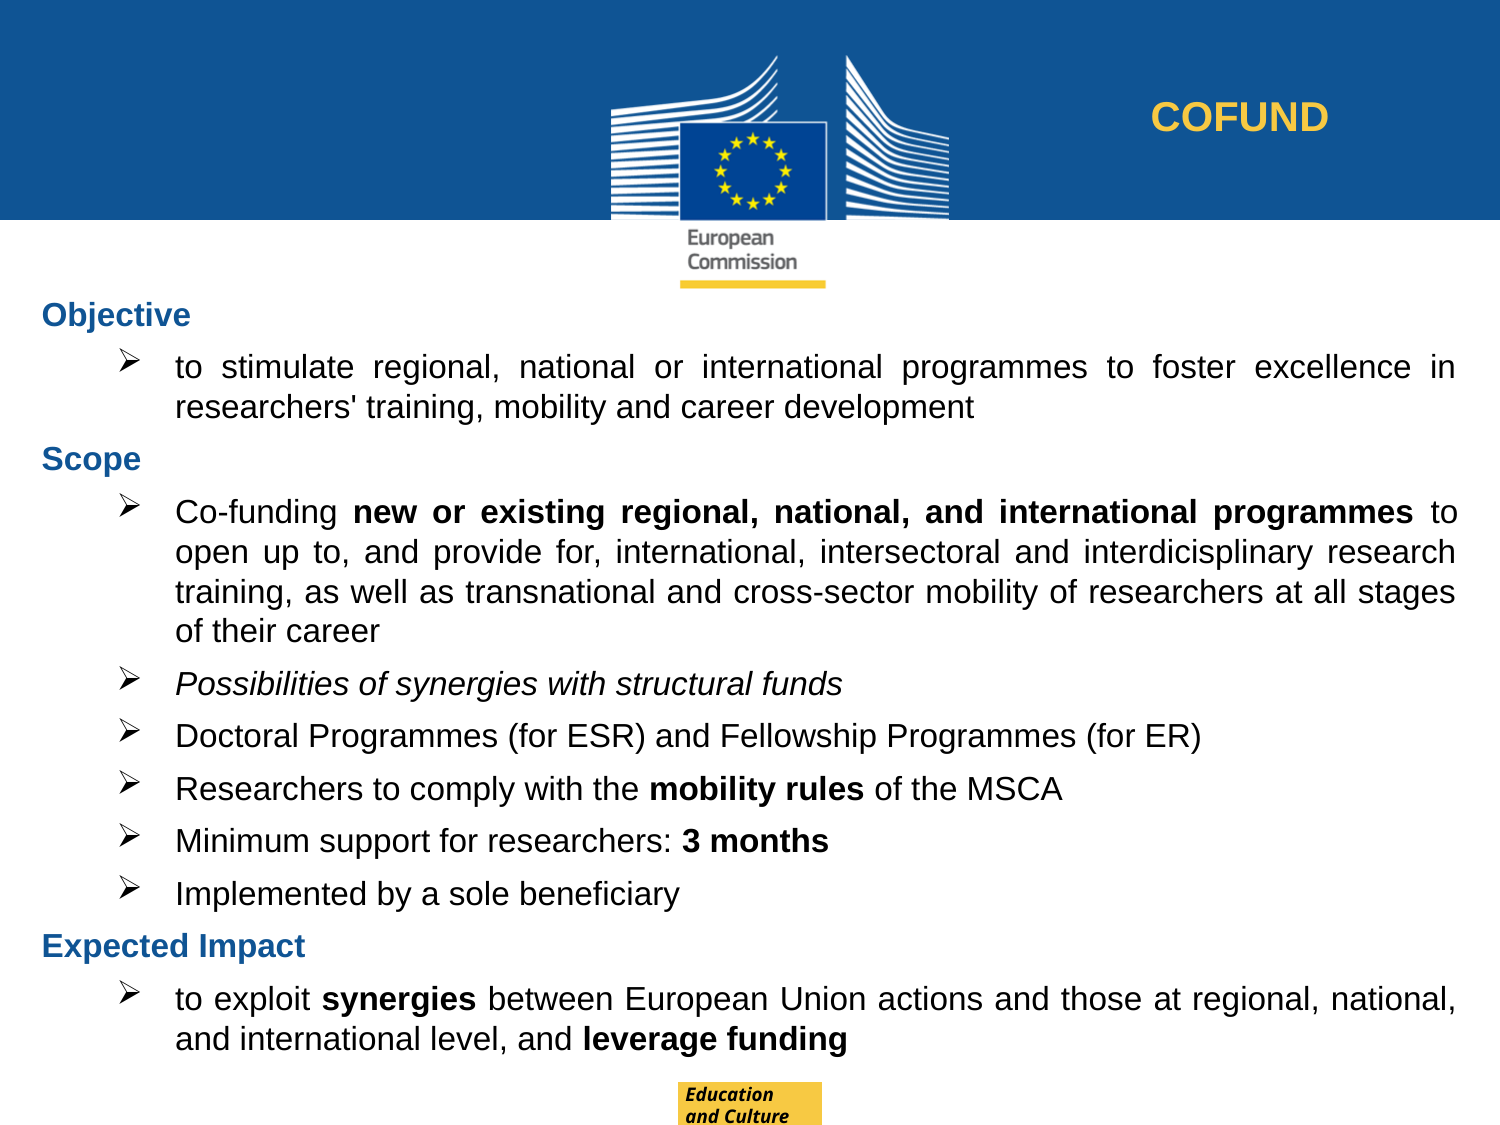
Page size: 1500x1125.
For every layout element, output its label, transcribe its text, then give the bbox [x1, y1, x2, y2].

picture [611, 55, 949, 278]
footer Education and Culture [670, 1074, 979, 1125]
list Objective to stimulate regional, national or international programmes to foster excellence in researchers' training, mobility and career development Scope Co-funding new or existing regional, national, and international programmes to open up to, and provide for, international, intersectoral and interdicisplinary research training, as well as transnational and cross-sector mobility of researchers at all stages of their career Possibilities of synergies with structural funds Doctoral Programmes (for ESR) and Fellowship Programmes (for ER) Researchers to comply with the mobility rules of the MSCA Minimum support for researchers: 3 months Implemented by a sole beneficiary Expected Impact to exploit synergies between European Union actions and those at regional, national, and international level, and leverage funding [26, 278, 1474, 1071]
text_box COFUND [998, 82, 1483, 147]
